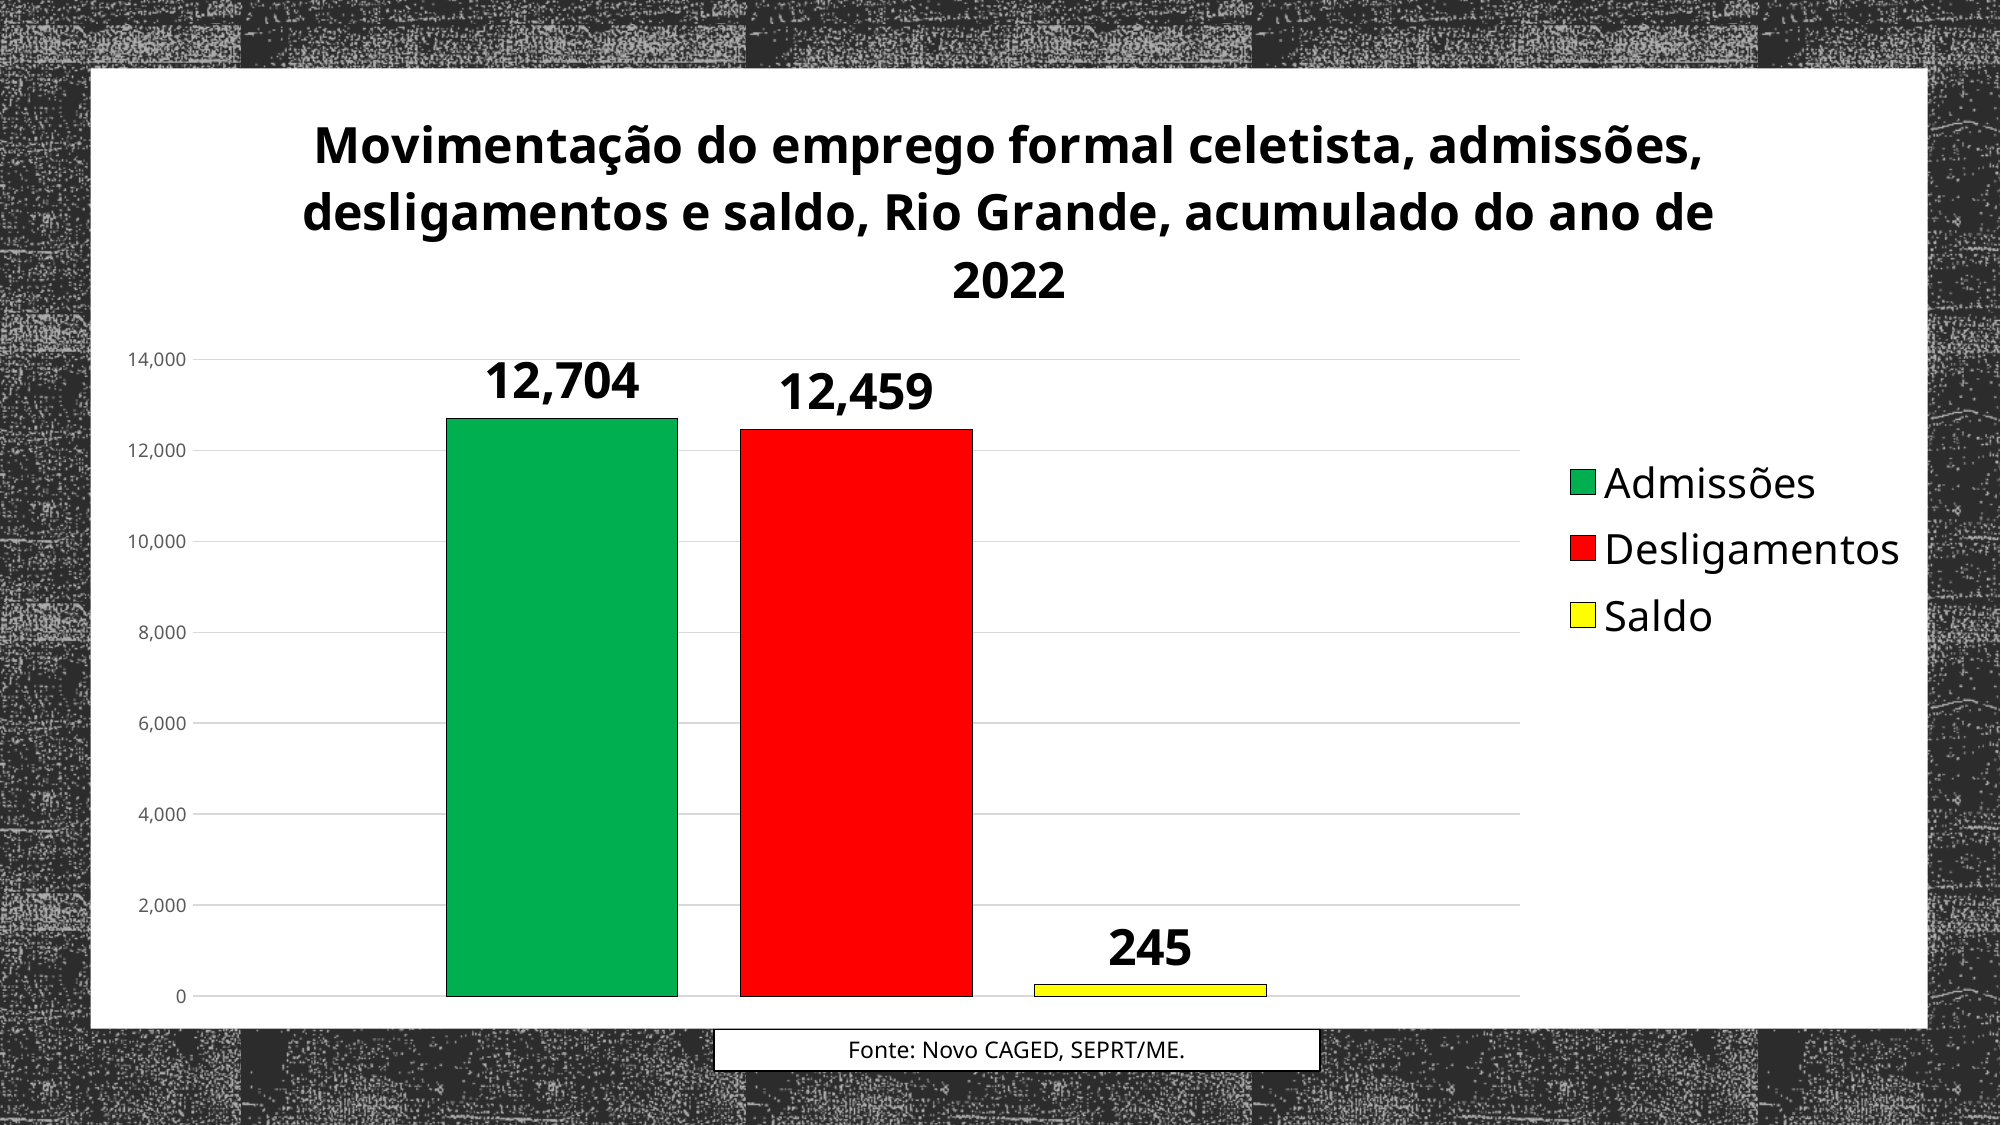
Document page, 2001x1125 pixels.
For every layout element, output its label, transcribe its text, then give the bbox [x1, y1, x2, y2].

text_box [0, 0, 2000, 1125]
text_box Fonte: Novo CAGED, SEPRT/ME. [713, 1030, 1321, 1072]
chart [95, 72, 1925, 1026]
